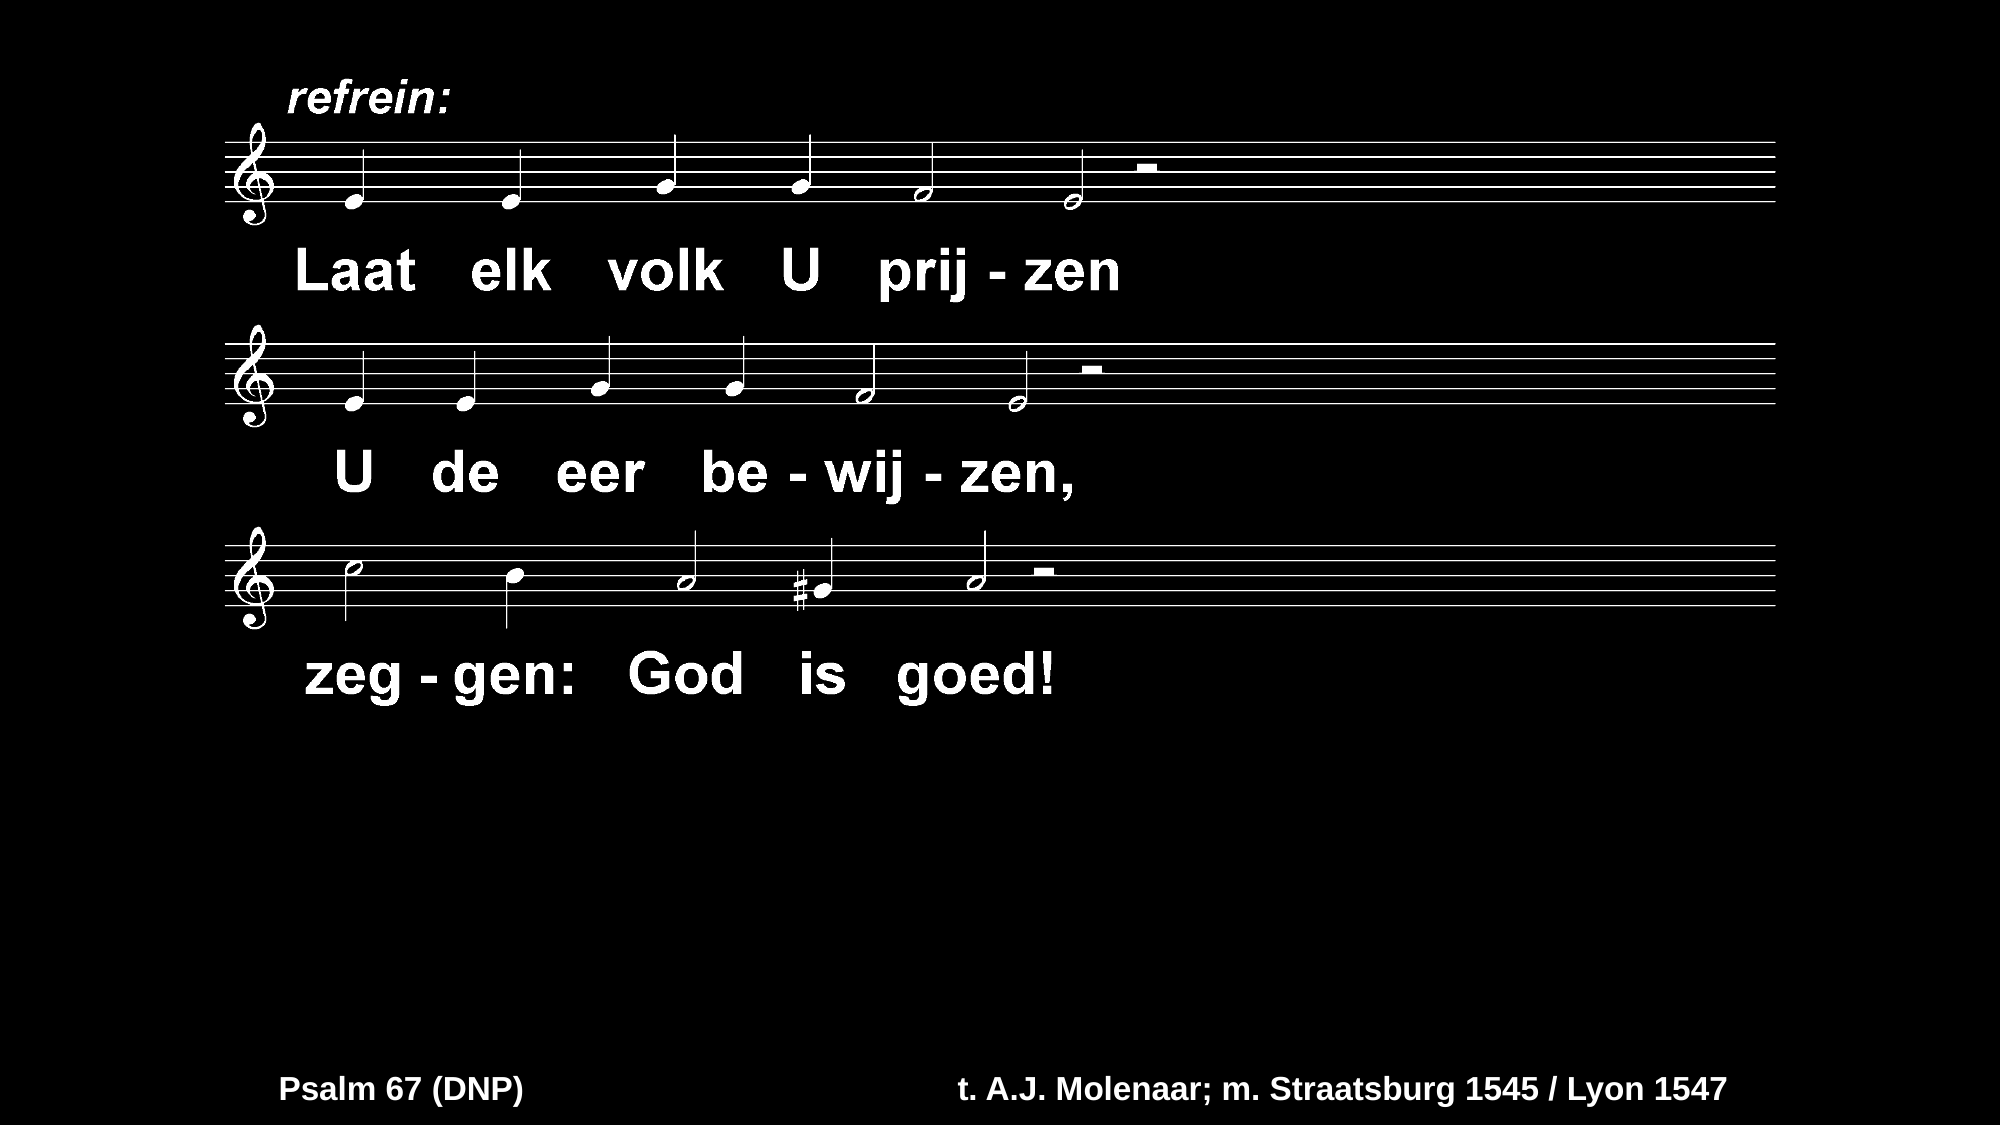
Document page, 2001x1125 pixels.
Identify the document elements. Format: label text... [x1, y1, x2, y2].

text_box Psalm 67 (DNP) t. A.J. Molenaar; m. Straatsburg 1545 / Lyon 1547 [263, 1059, 1745, 1115]
picture [208, 62, 1792, 722]
